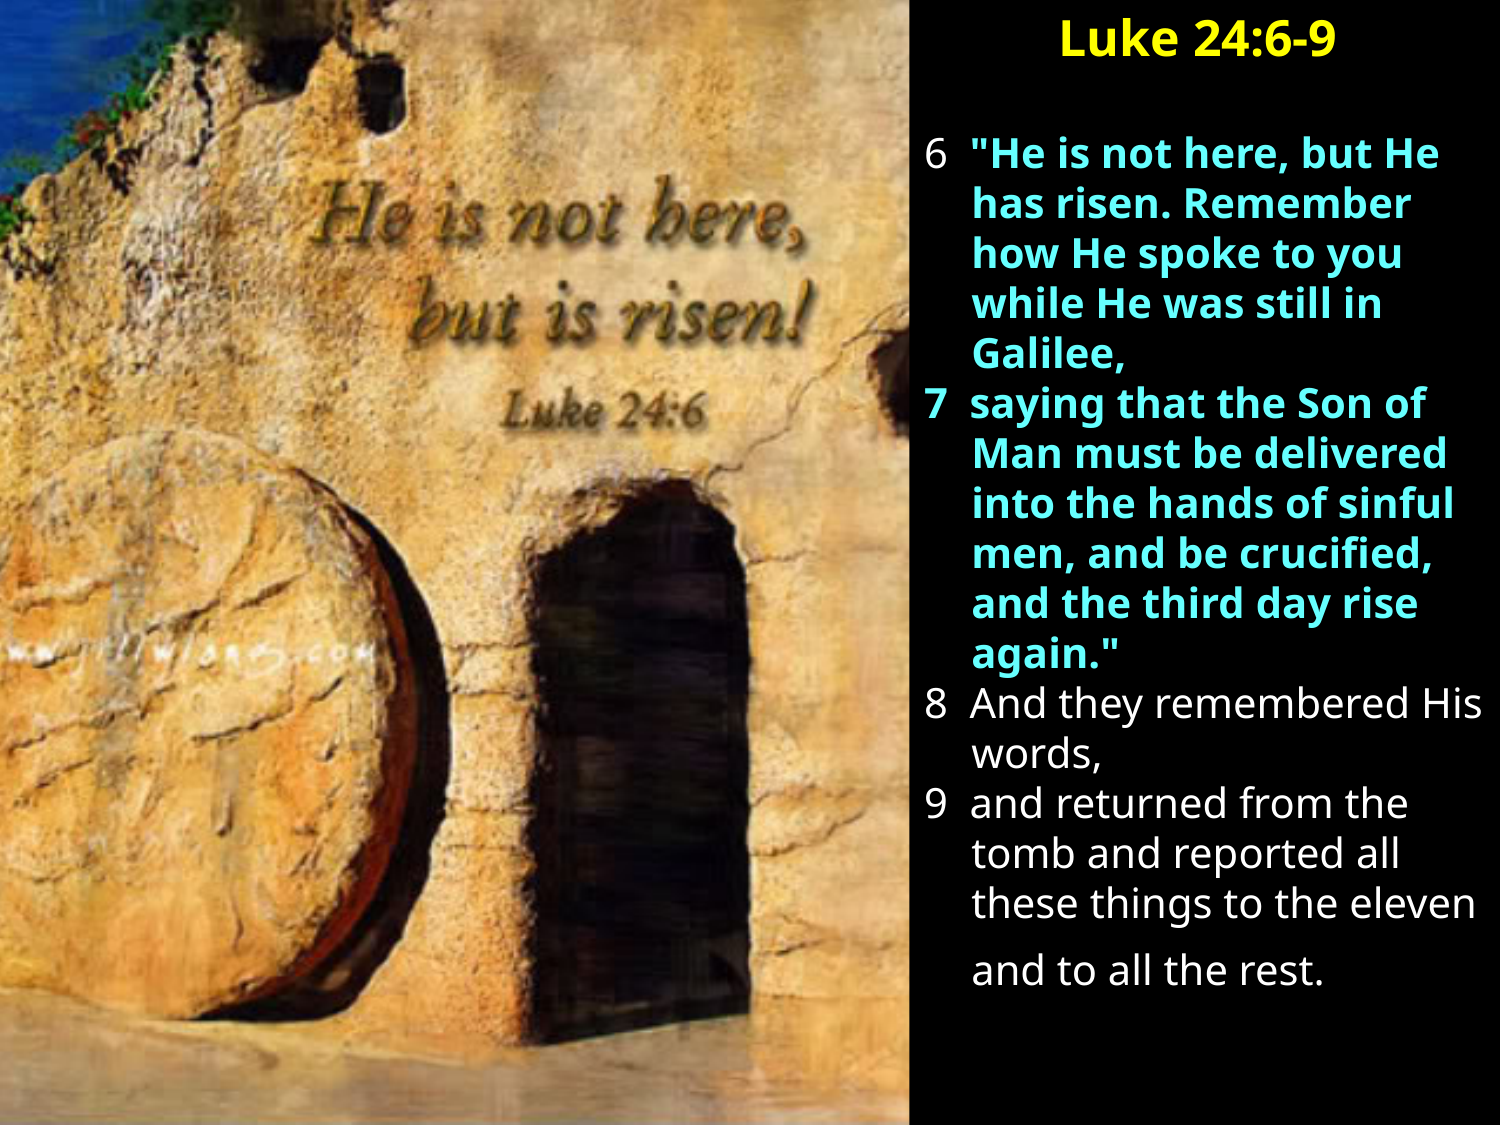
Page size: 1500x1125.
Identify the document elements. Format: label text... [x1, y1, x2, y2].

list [0, 0, 930, 1125]
text_box Luke 24:6-9 6 "He is not here, but He has risen. Remember how He spoke to you while He was still in Galilee, 7 saying that the Son of Man must be delivered into the hands of sinful men, and be crucified, and the third day rise again." 8 And they remembered His words, 9 and returned from the tomb and reported all these things to the eleven and to all the rest. [931, 0, 1500, 1125]
